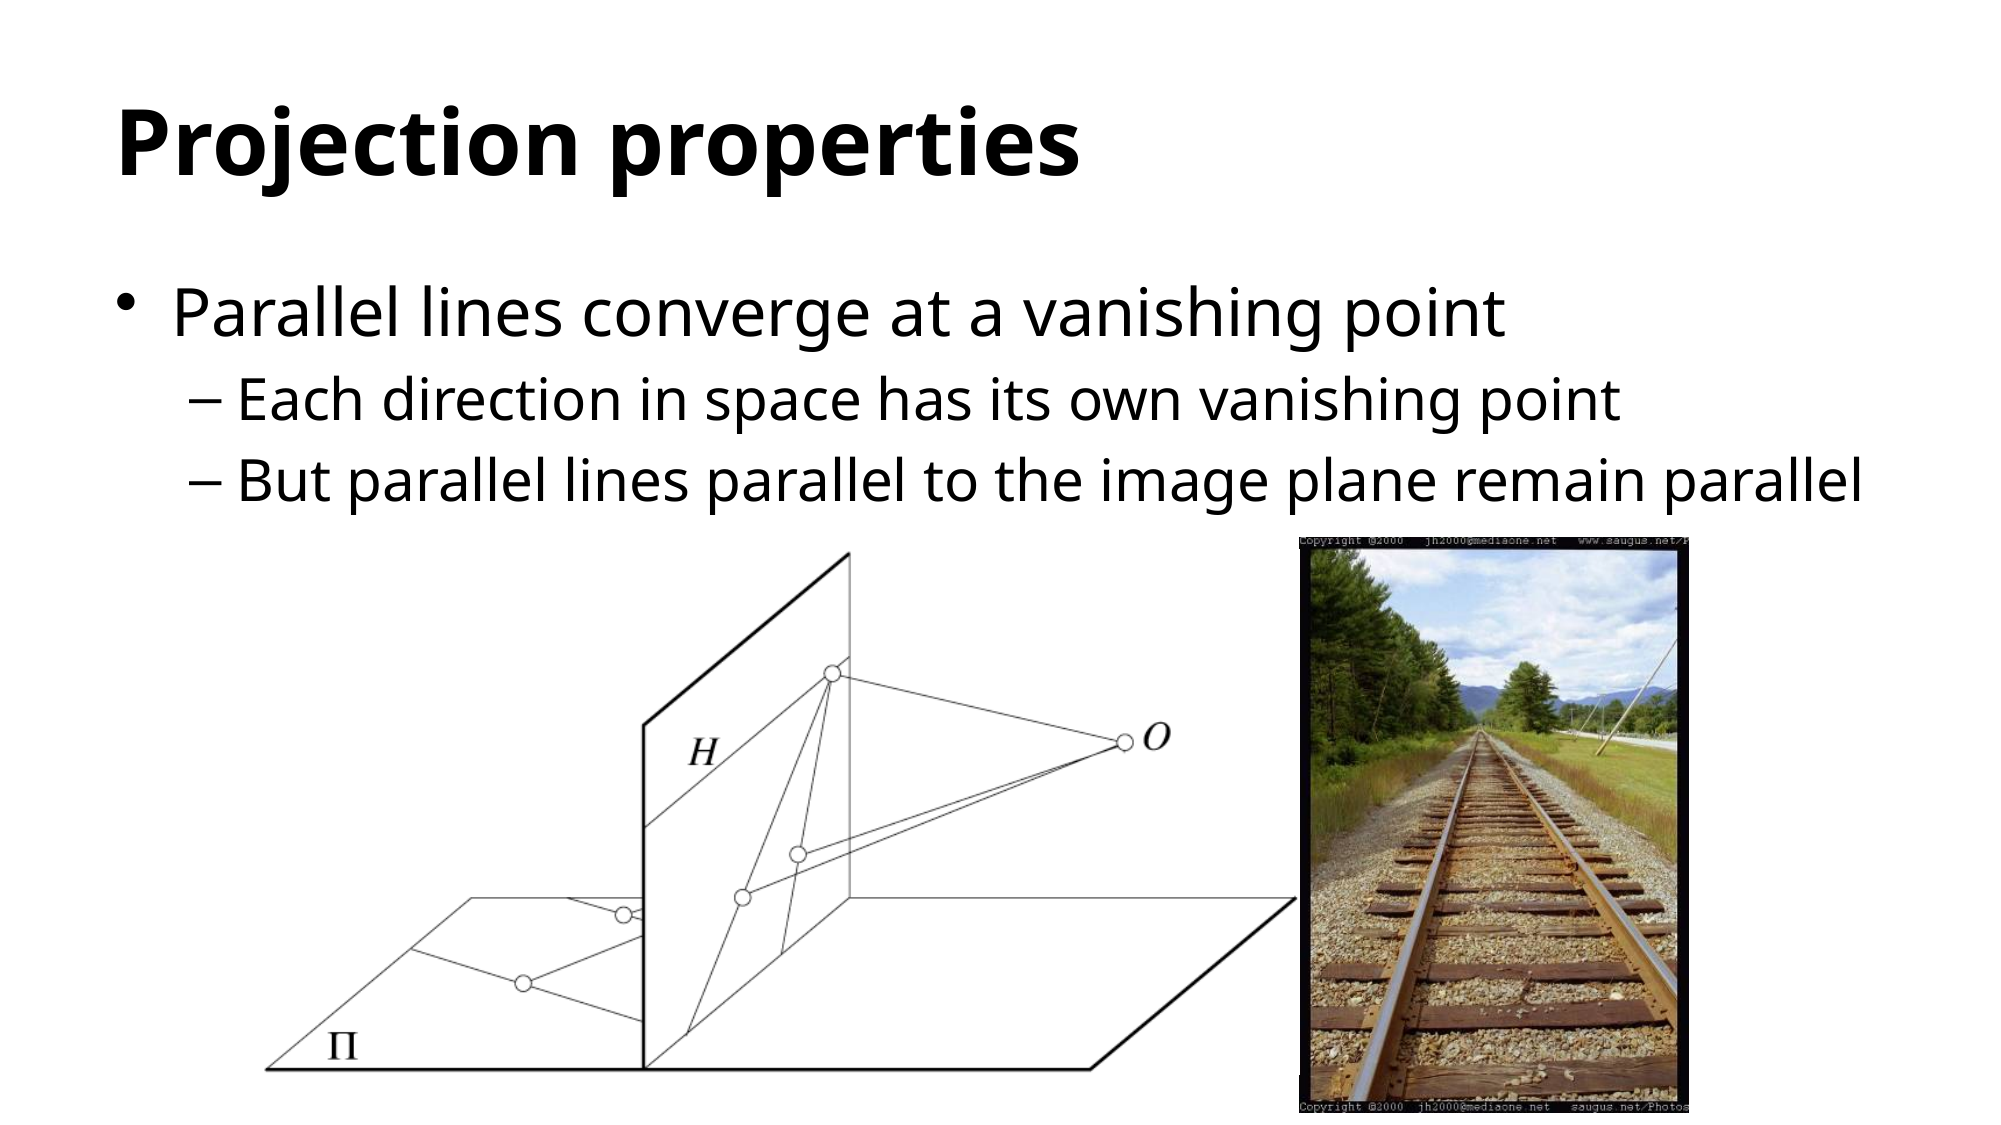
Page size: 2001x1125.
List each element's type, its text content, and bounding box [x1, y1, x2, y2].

picture [1299, 537, 1689, 1113]
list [262, 549, 1301, 1075]
list Parallel lines converge at a vanishing point Each direction in space has its own vanishing point But parallel lines parallel to the image plane remain parallel [99, 262, 1900, 1005]
title Projection properties [99, 45, 1900, 233]
